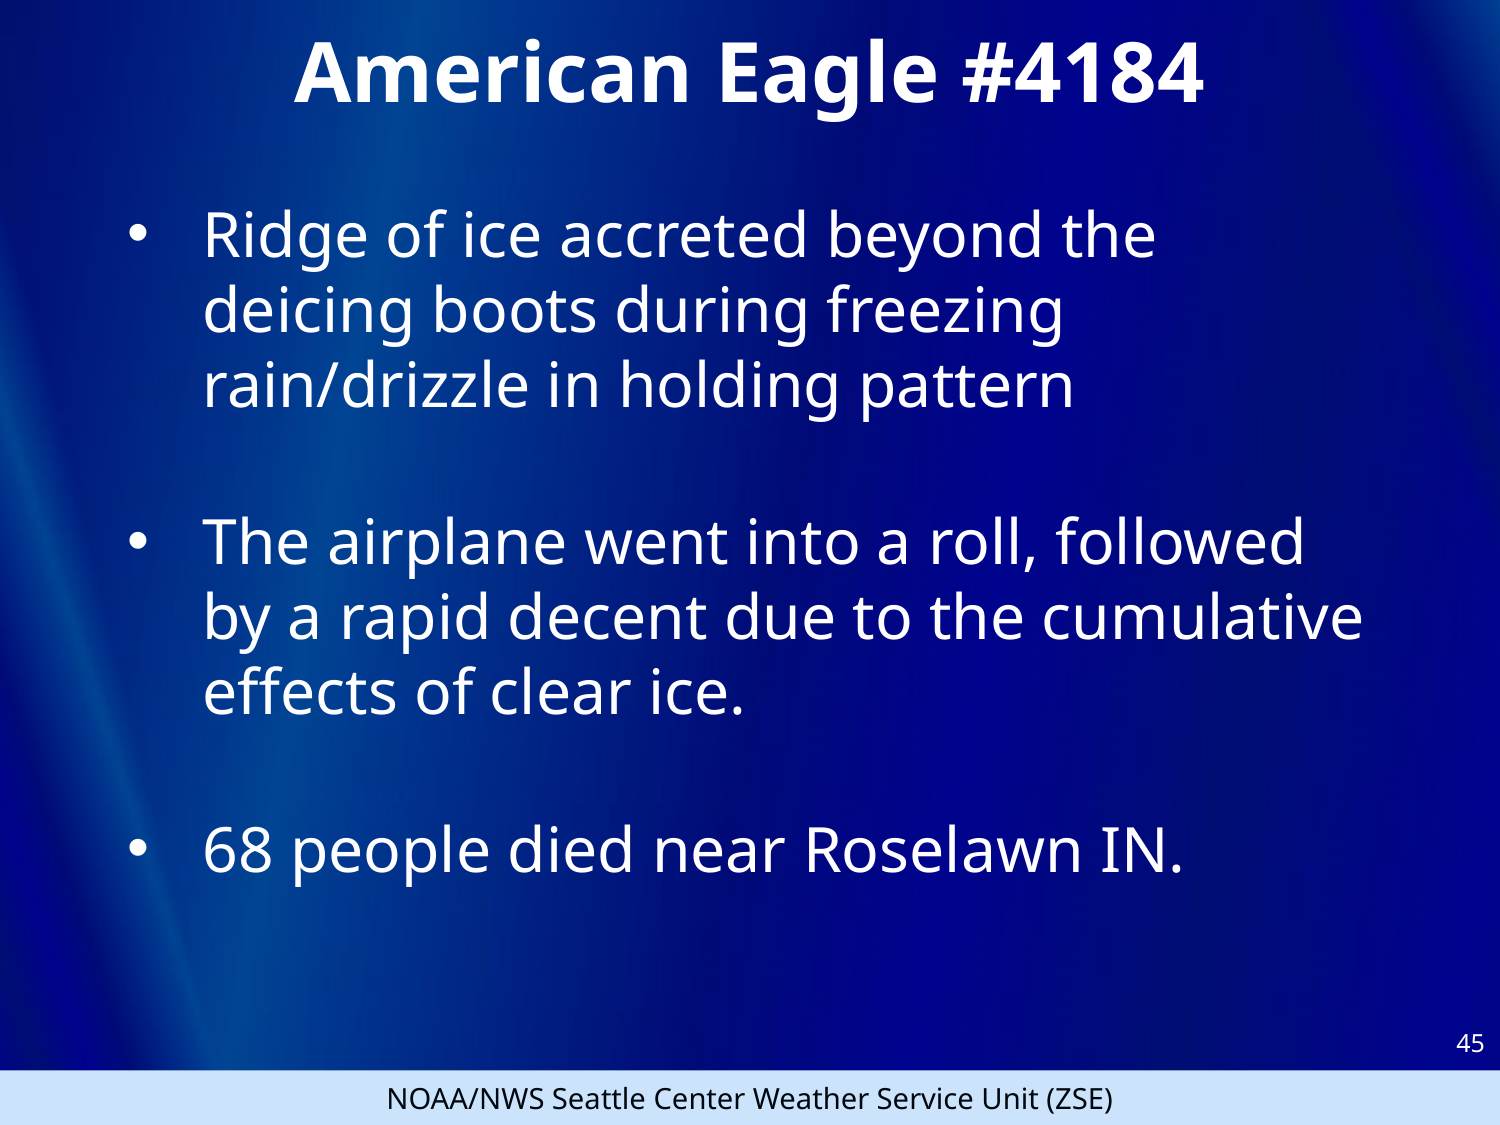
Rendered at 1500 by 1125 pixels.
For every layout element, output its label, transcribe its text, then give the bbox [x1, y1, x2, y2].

text_box NOAA/NWS Seattle Center Weather Service Unit (ZSE) [0, 1070, 1500, 1125]
picture [0, 0, 1500, 1070]
text_box Ridge of ice accreted beyond the deicing boots during freezing rain/drizzle in holding pattern The airplane went into a roll, followed by a rapid decent due to the cumulative effects of clear ice. 68 people died near Roselawn IN. [112, 187, 1388, 1038]
slide_number 45 [1425, 993, 1500, 1069]
text_box American Eagle #4184 [112, 0, 1388, 138]
